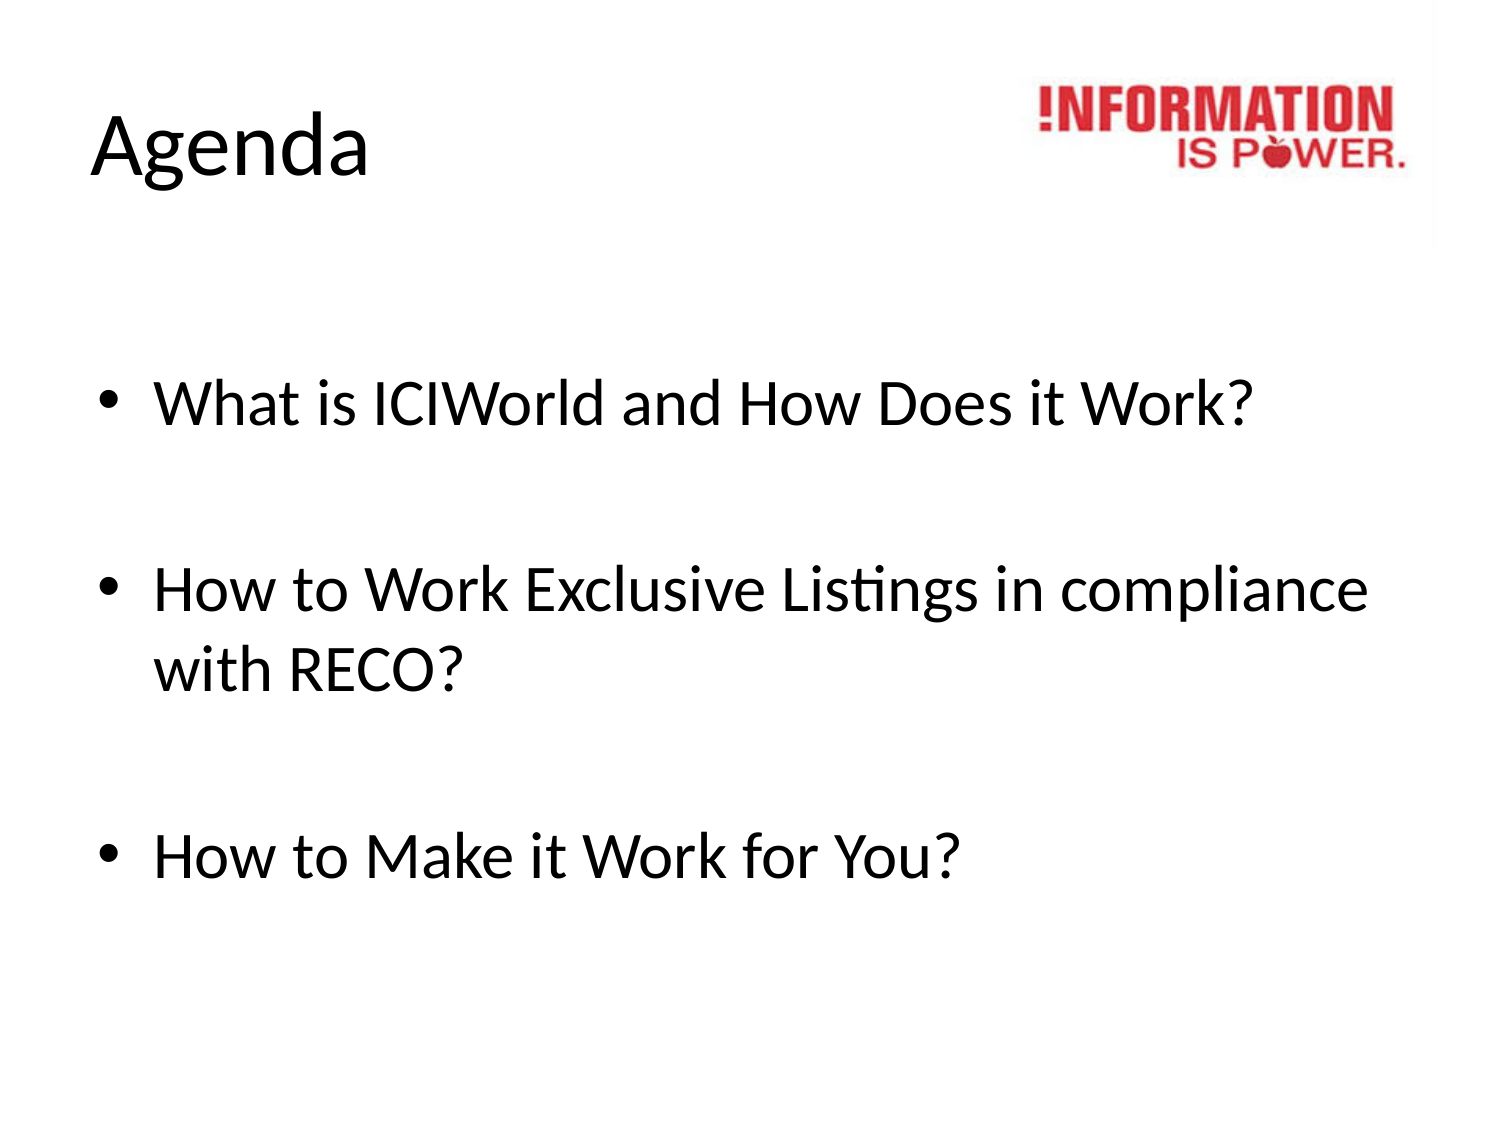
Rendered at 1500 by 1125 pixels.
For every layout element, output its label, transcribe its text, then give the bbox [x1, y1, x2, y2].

title Agenda [74, 44, 1002, 233]
list What is ICIWorld and How Does it Work? How to Work Exclusive Listings in compliance with RECO? How to Make it Work for You? [81, 257, 1433, 884]
picture [1007, 0, 1438, 255]
